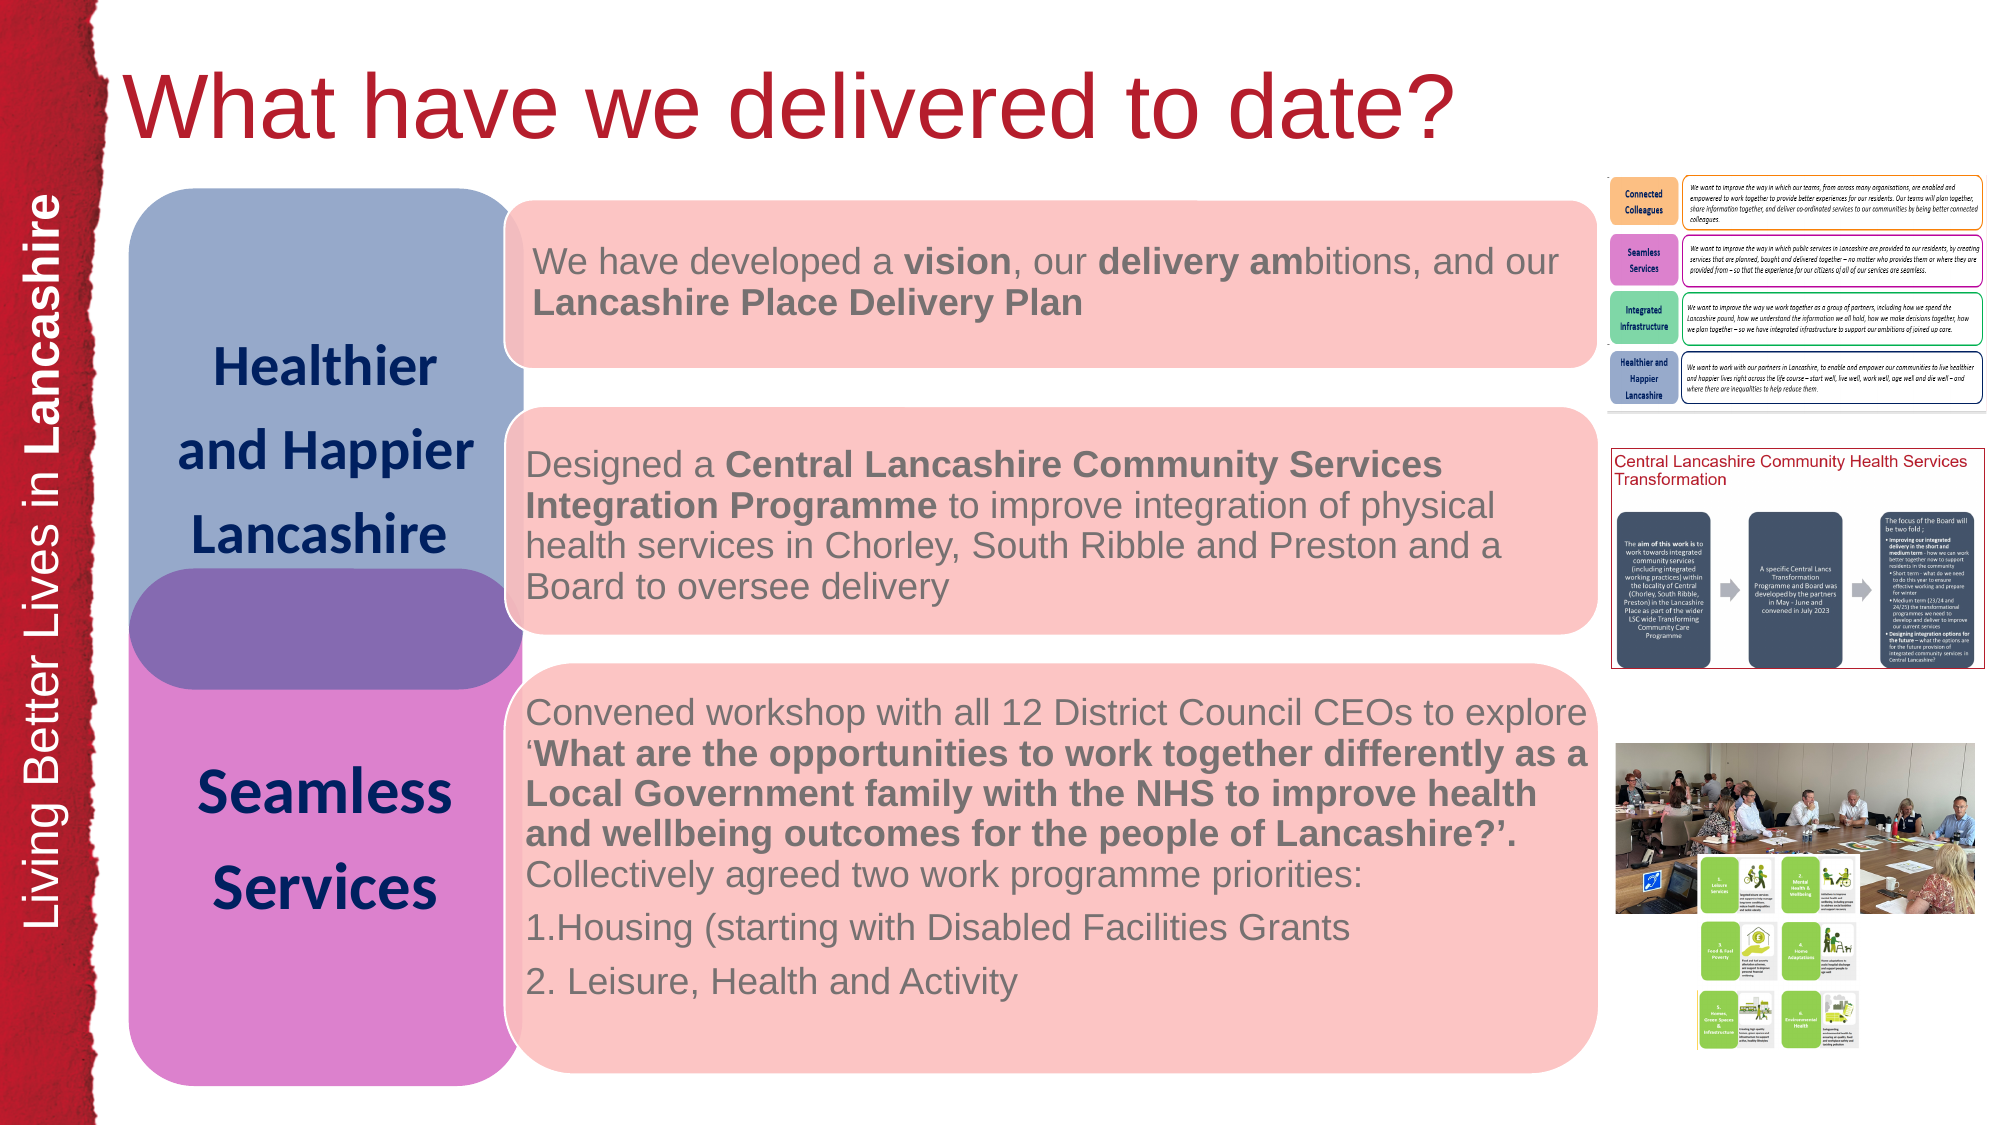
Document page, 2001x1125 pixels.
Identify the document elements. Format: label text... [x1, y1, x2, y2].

picture [1615, 743, 1975, 1051]
text_box Healthier and Happier Lancashire [127, 187, 525, 691]
picture [1610, 448, 1985, 669]
text_box Seamless Services [127, 631, 504, 1088]
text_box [504, 199, 1599, 380]
picture [0, 0, 112, 1125]
title What have we delivered to date? [107, 0, 1754, 218]
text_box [505, 405, 1599, 677]
picture [1607, 175, 1987, 414]
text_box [504, 658, 1616, 1075]
